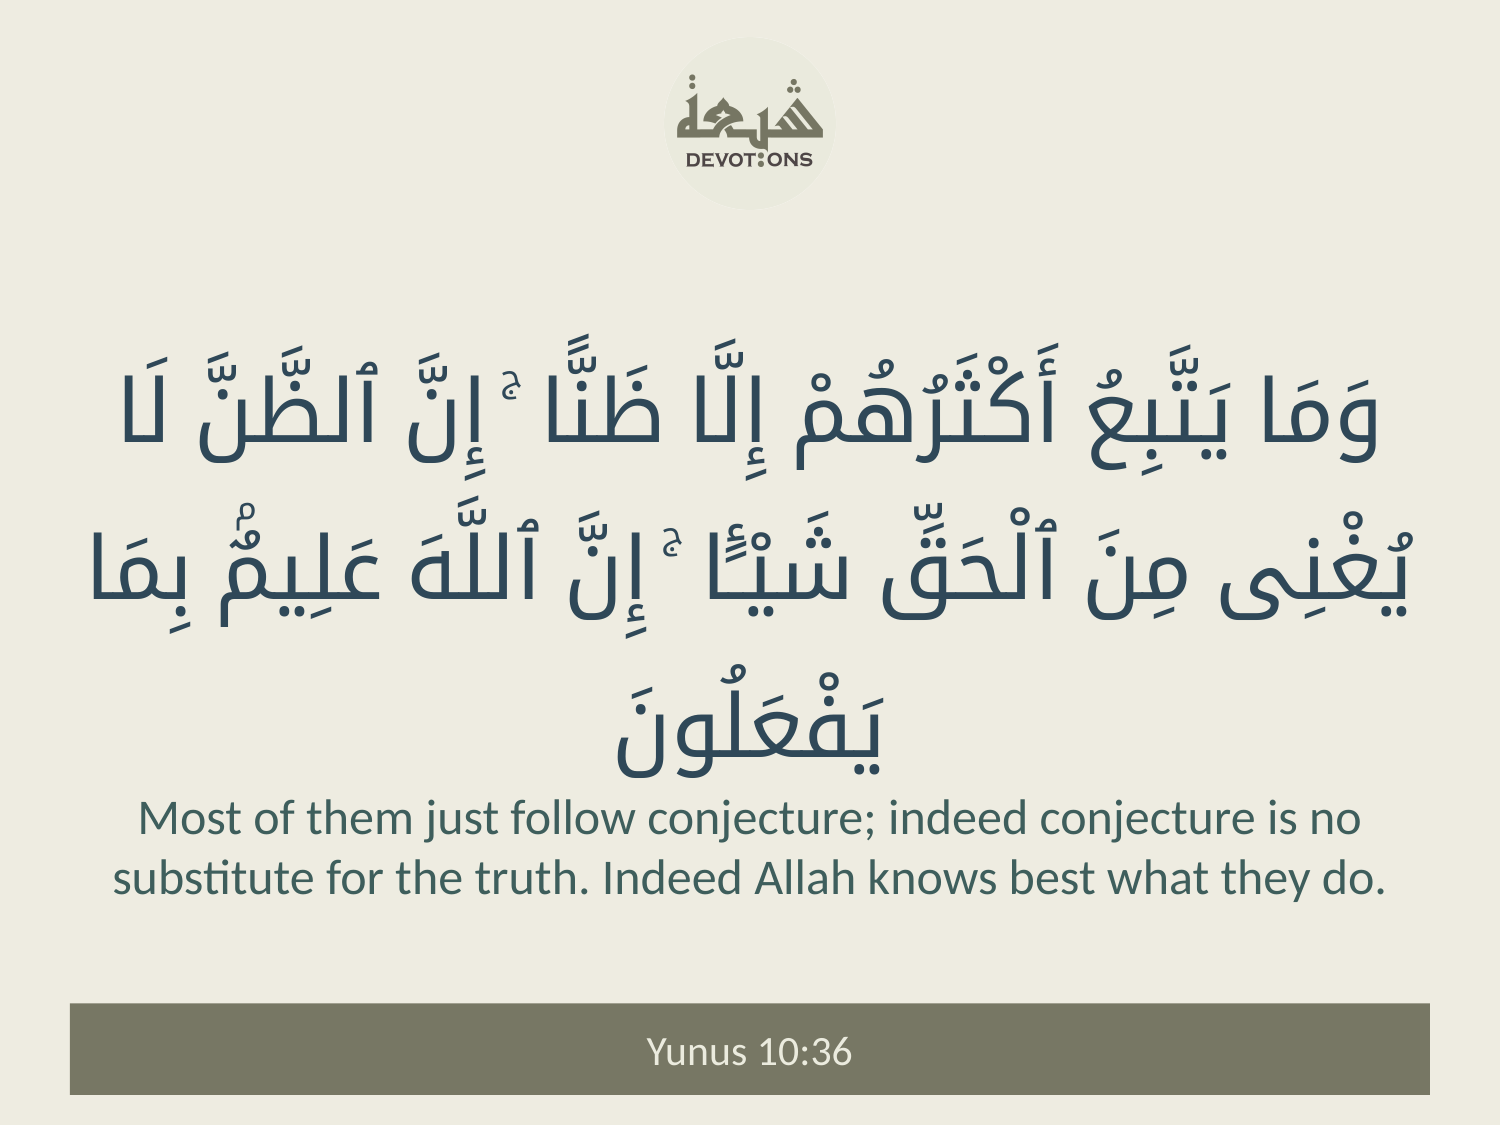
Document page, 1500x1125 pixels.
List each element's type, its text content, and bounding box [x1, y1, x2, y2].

picture [656, 29, 844, 203]
list وَمَا يَتَّبِعُ أَكْثَرُهُمْ إِلَّا ظَنًّا ۚ إِنَّ ٱلظَّنَّ لَا يُغْنِى مِنَ ٱلْحَقِّ شَيْـًٔا ۚ إِنَّ ٱللَّهَ عَلِيمٌۢ بِمَا يَفْعَلُونَ Most of them just follow conjecture; indeed conjecture is no substitute for the truth. Indeed Allah knows best what they do. [69, 203, 1430, 1003]
list Yunus 10:36 [69, 1003, 1430, 1095]
